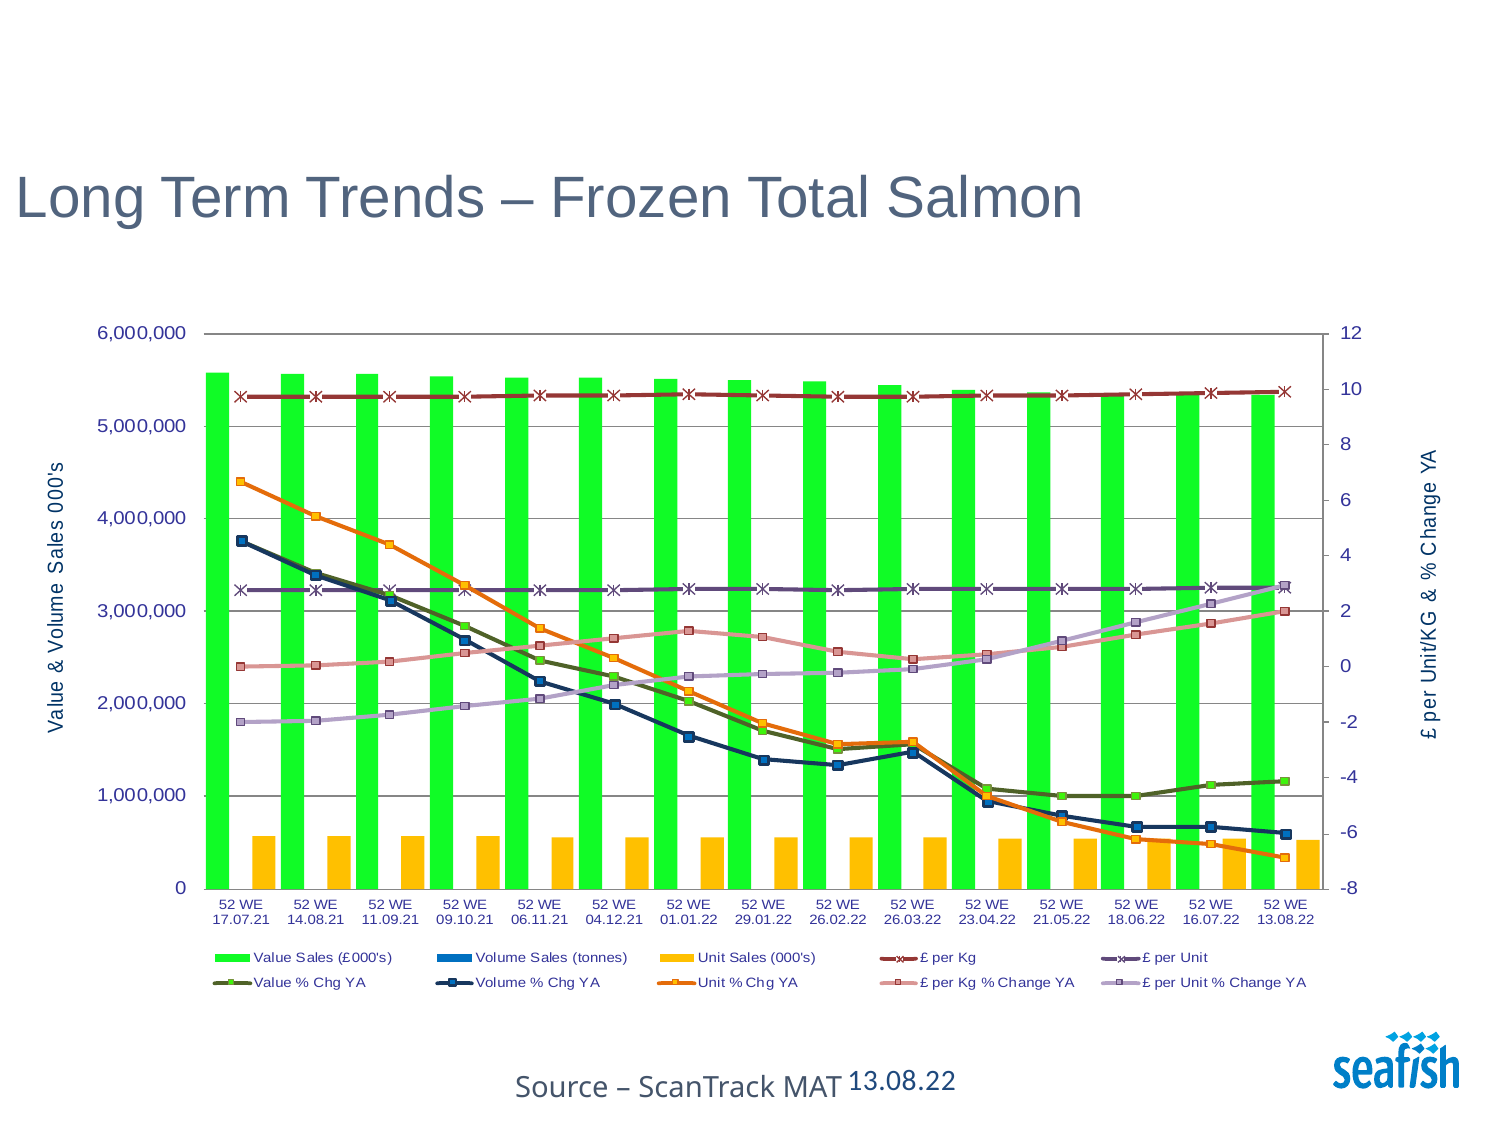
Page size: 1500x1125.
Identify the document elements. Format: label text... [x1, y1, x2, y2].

picture [720, 1065, 1082, 1106]
picture [33, 281, 1477, 1005]
title Long Term Trends – Frozen Total Salmon [0, 153, 1419, 245]
text_box Source – ScanTrack MAT [0, 1061, 857, 1112]
